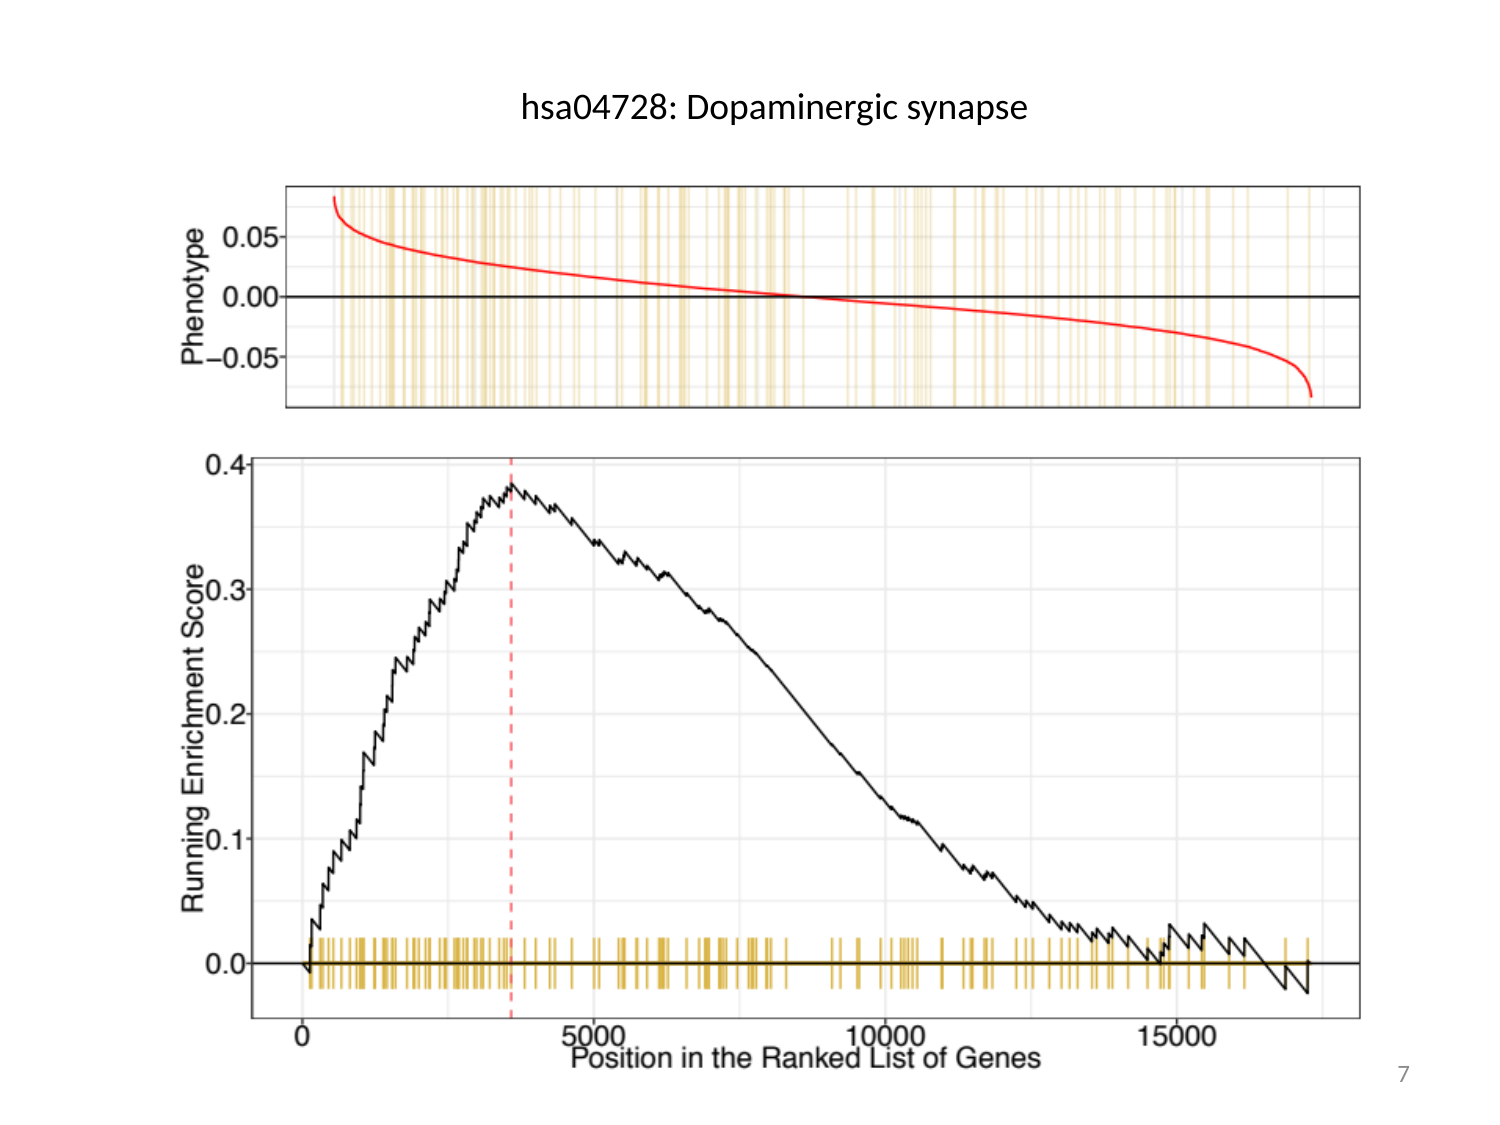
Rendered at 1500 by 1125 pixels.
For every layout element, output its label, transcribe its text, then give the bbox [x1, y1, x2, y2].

text_box hsa04728: Dopaminergic synapse [505, 74, 1044, 135]
slide_number 6 [1074, 1042, 1425, 1103]
picture [168, 174, 1369, 1076]
